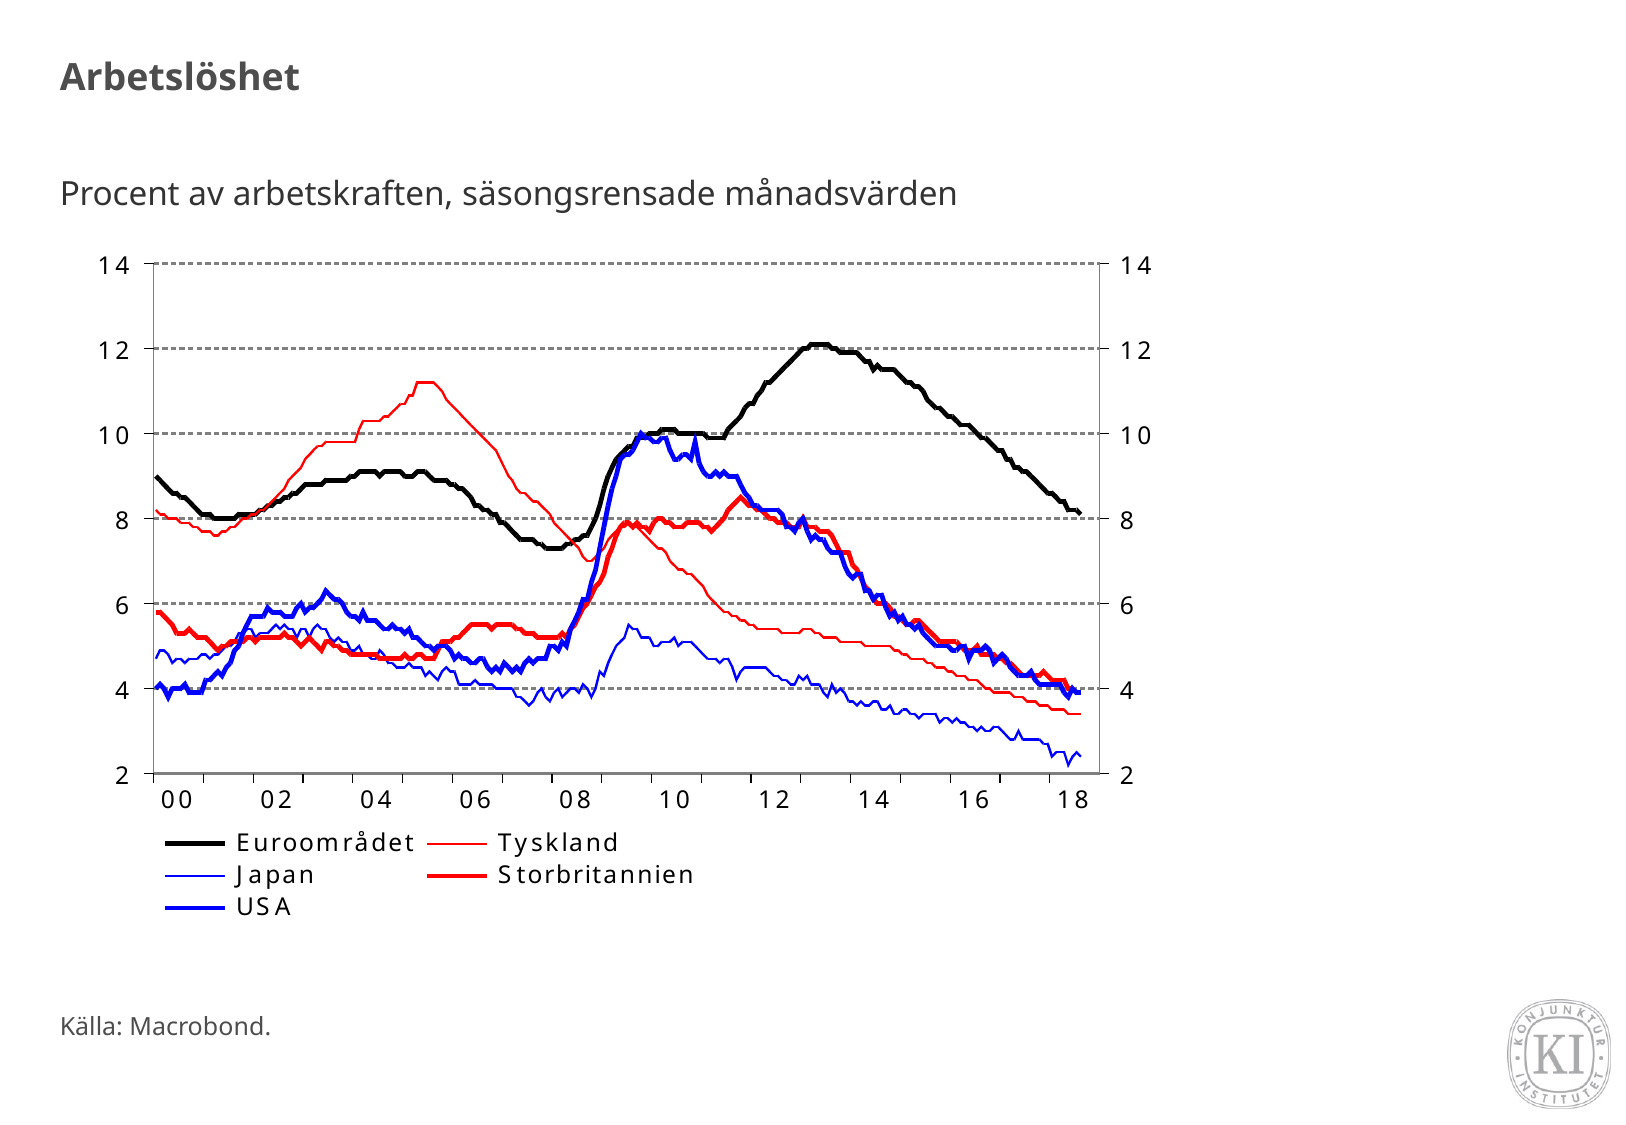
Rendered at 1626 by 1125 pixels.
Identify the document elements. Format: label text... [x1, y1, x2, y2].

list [59, 228, 1207, 946]
title Arbetslöshet [44, 45, 1545, 114]
subtitle Källa: Macrobond. [44, 1003, 1474, 1106]
list Procent av arbetskraften, säsongsrensade månadsvärden [44, 125, 1545, 220]
picture [1507, 999, 1611, 1109]
